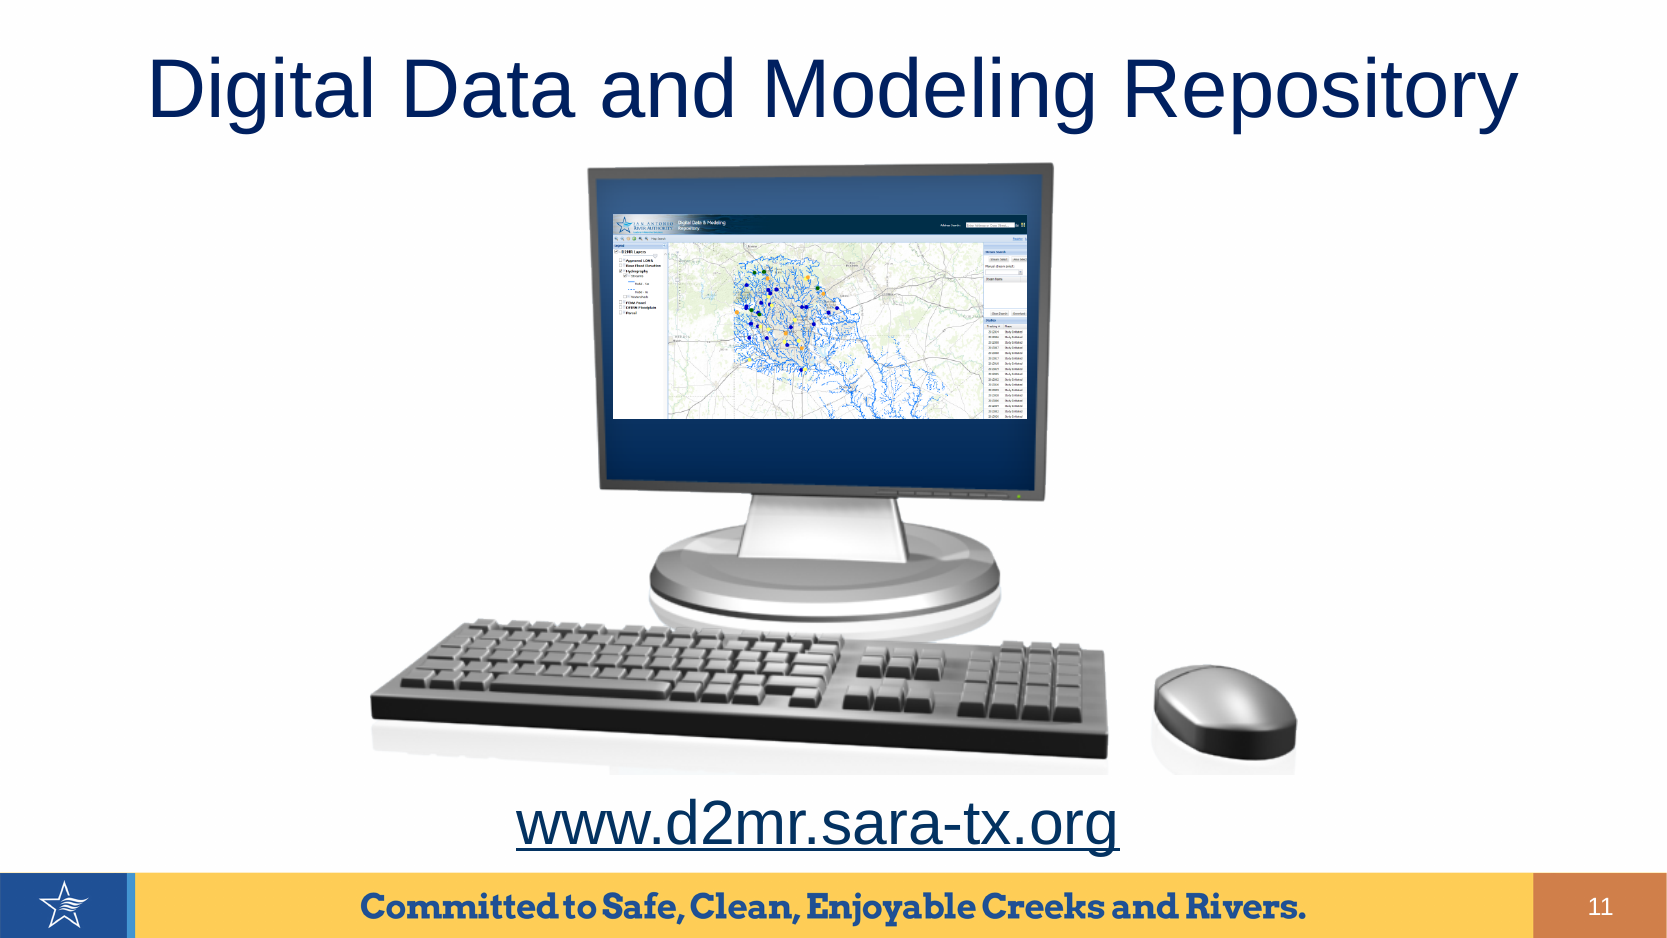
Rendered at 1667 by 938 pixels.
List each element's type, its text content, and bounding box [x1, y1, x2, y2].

text_box Digital Data and Modeling Repository [100, 25, 1567, 156]
text_box www.d2mr.sara-tx.org [501, 775, 1140, 865]
picture [0, 0, 1667, 938]
